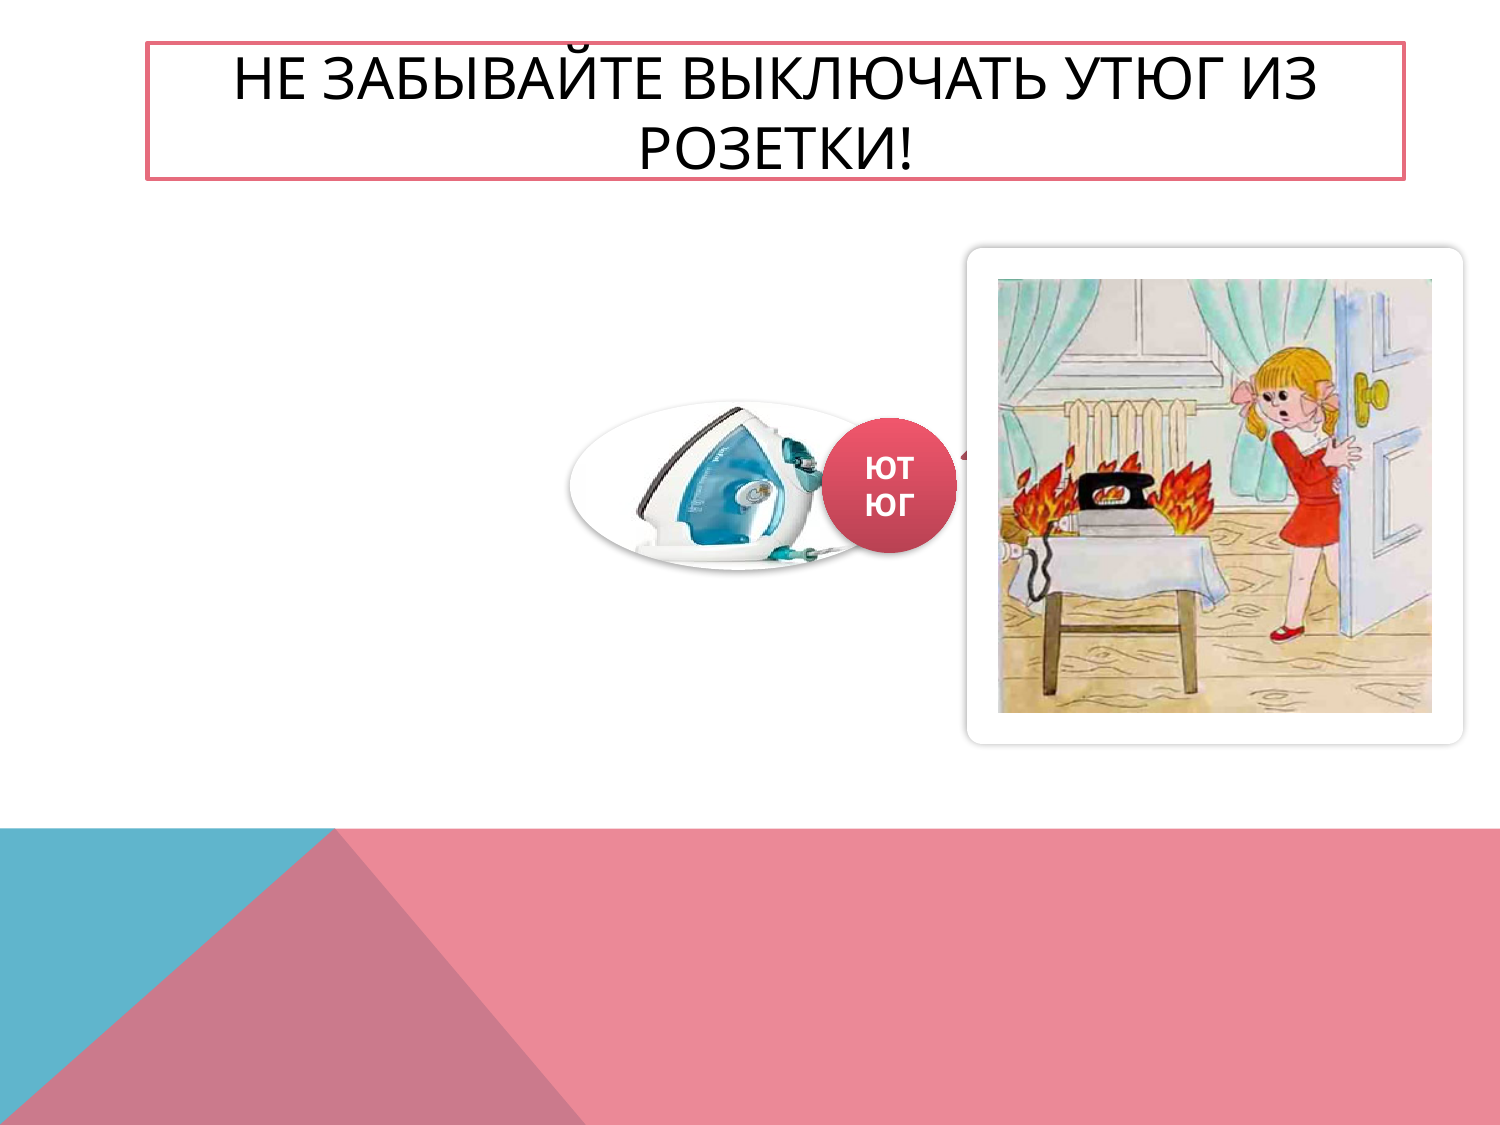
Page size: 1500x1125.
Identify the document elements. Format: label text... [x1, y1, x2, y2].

title НЕ ЗАБЫВАЙТЕ ВЫКЛЮЧАТЬ УТЮГ ИЗ РОЗЕТКИ! [145, 41, 1406, 147]
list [64, 148, 1412, 823]
picture [997, 278, 1433, 714]
